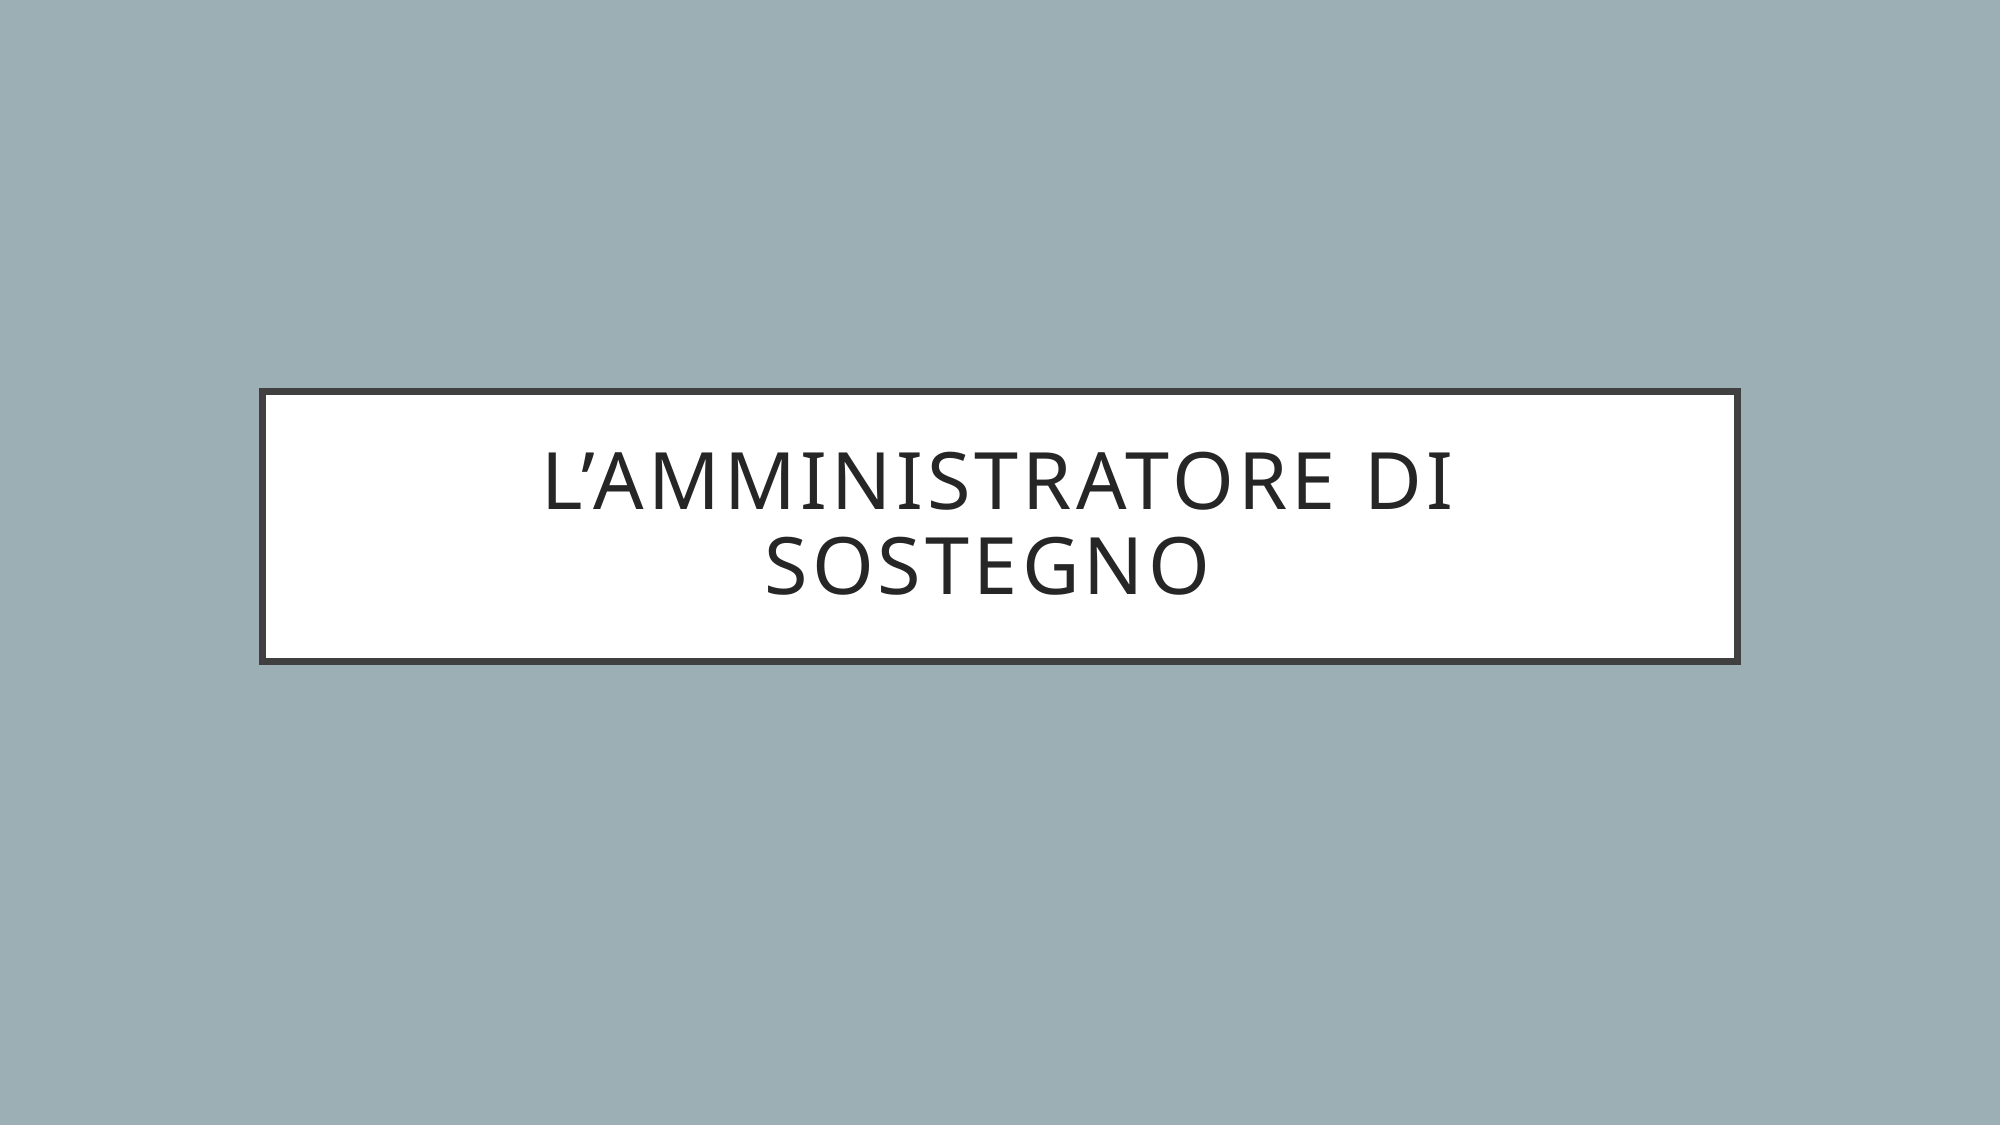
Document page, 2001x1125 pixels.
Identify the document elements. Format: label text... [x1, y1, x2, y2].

title L’AMMINISTRATORE DI SOSTEGNO [259, 388, 1741, 665]
